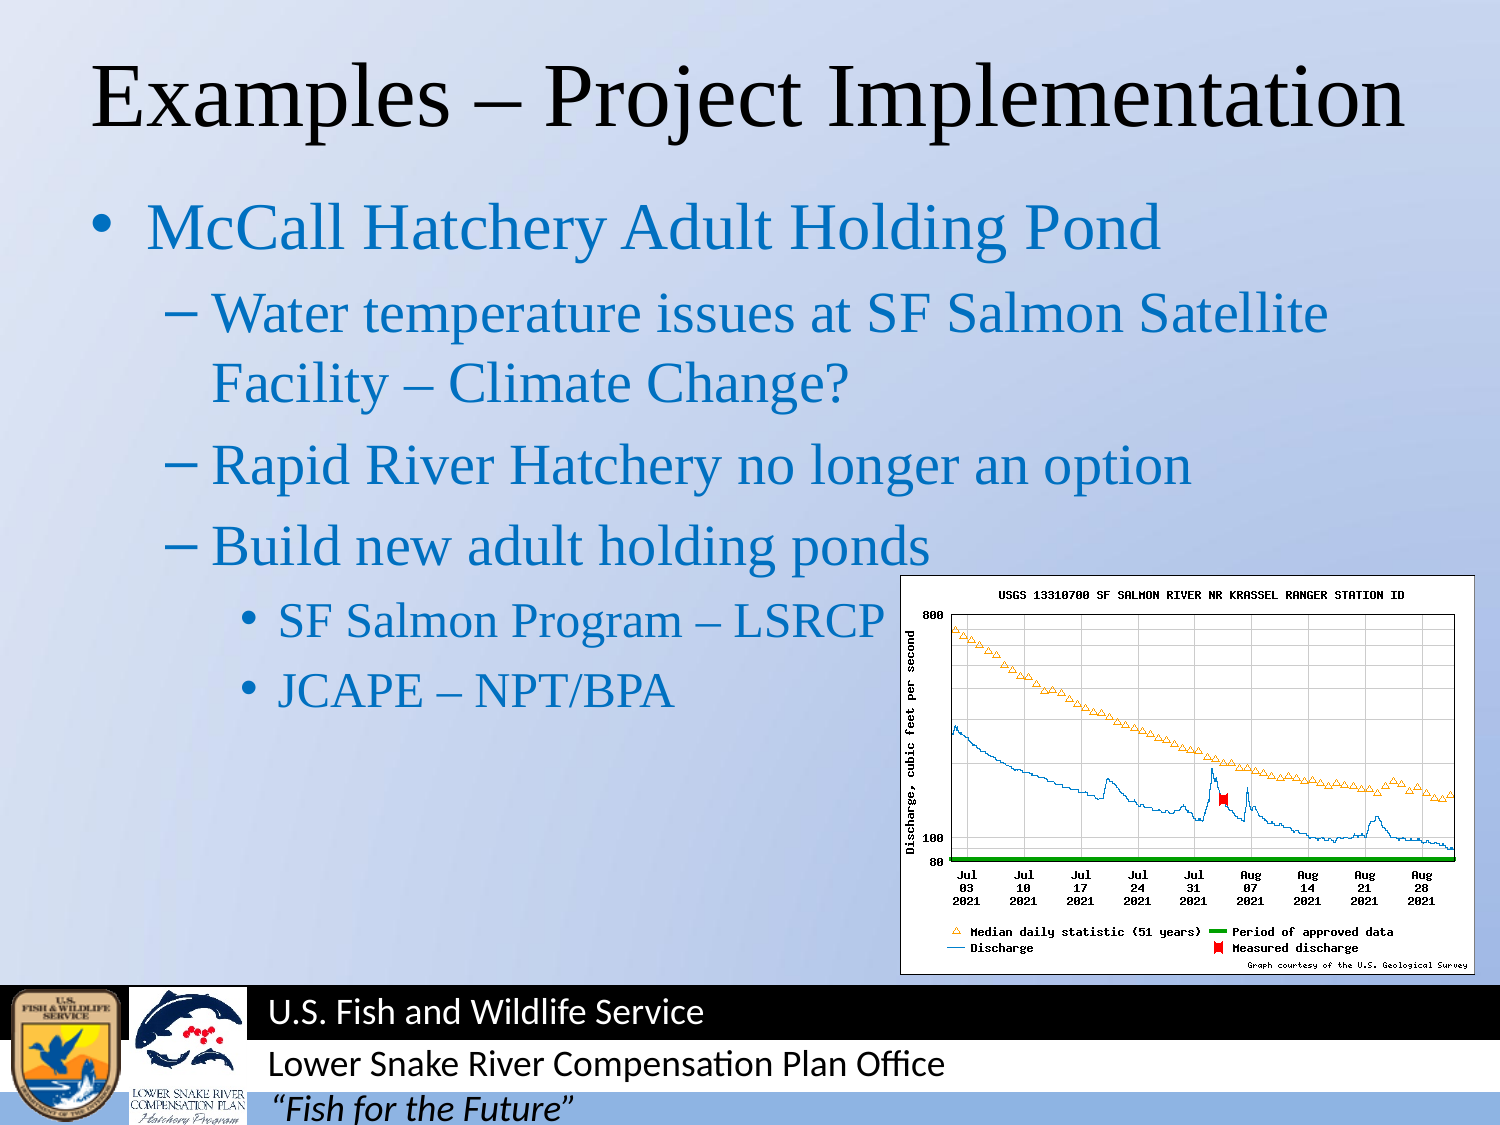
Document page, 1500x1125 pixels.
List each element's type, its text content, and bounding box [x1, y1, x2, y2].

picture [11, 989, 121, 1122]
picture [0, 0, 1500, 985]
picture [129, 987, 247, 1125]
list McCall Hatchery Adult Holding Pond Water temperature issues at SF Salmon Satellite Facility – Climate Change? Rapid River Hatchery no longer an option Build new adult holding ponds SF Salmon Program – LSRCP JCAPE – NPT/BPA [75, 174, 1425, 975]
title Examples – Project Implementation [75, 24, 1425, 155]
